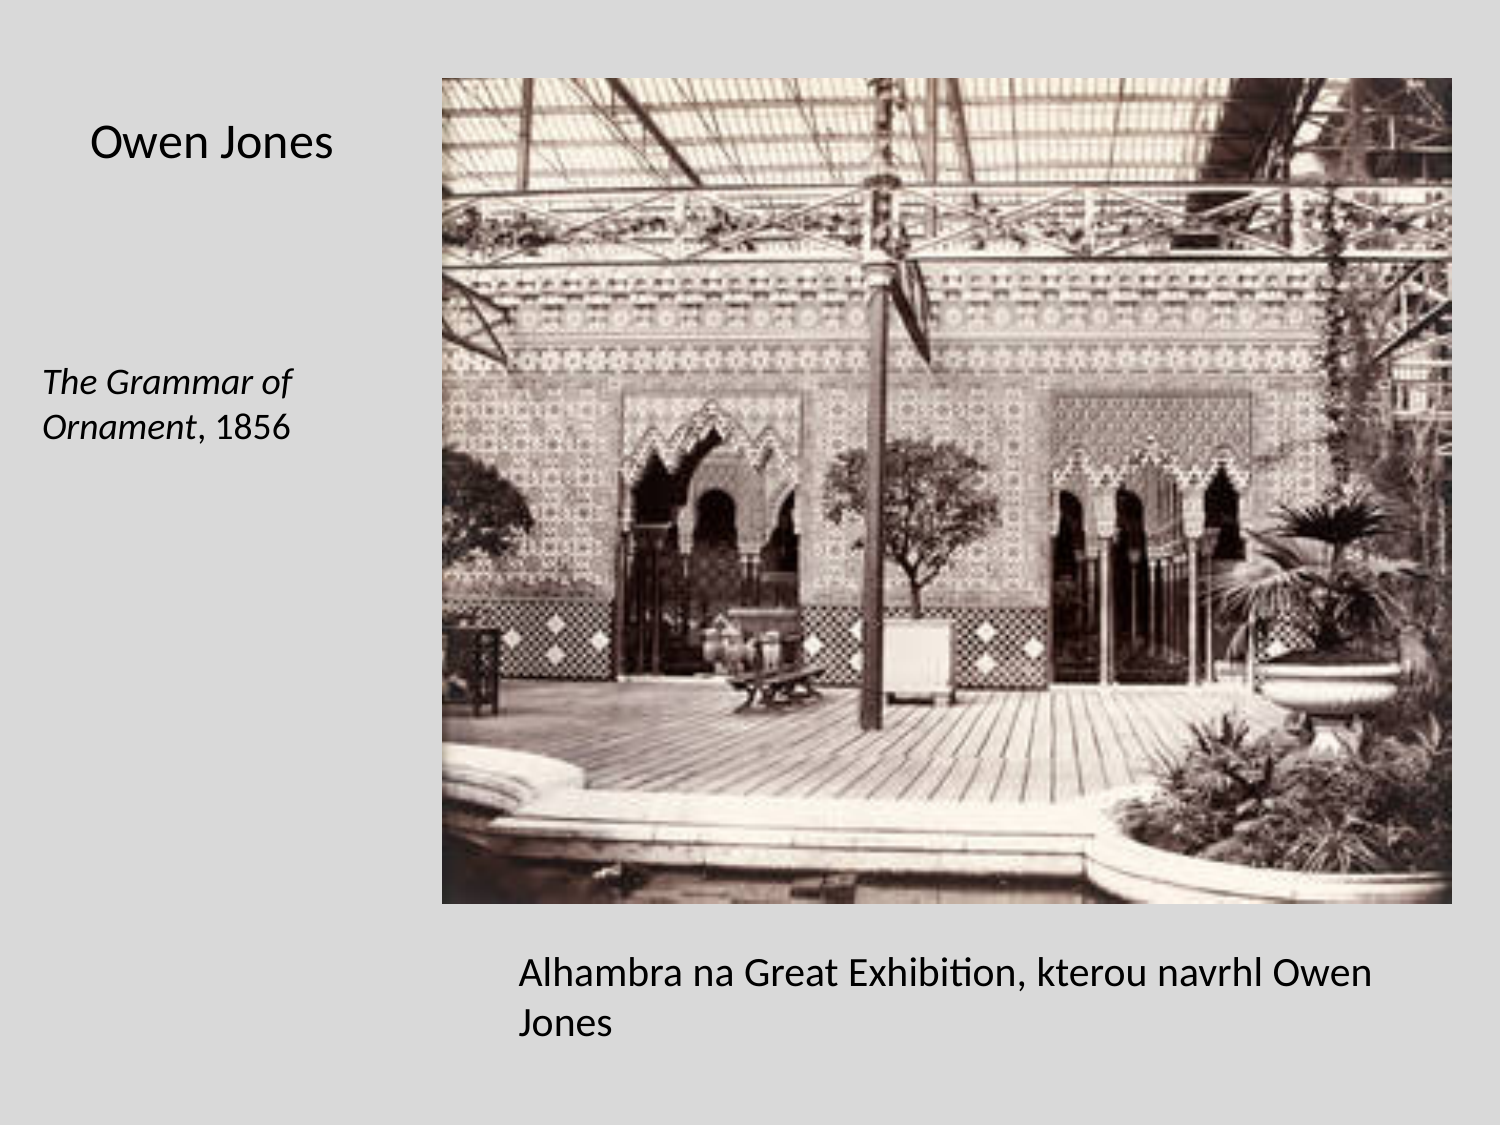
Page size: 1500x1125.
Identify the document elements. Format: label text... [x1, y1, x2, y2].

title Owen Jones [75, 45, 1425, 233]
picture [442, 77, 1452, 904]
list Alhambra na Great Exhibition, kterou navrhl Owen Jones [503, 936, 1425, 1125]
text_box The Grammar of Ornament, 1856 [27, 349, 417, 455]
